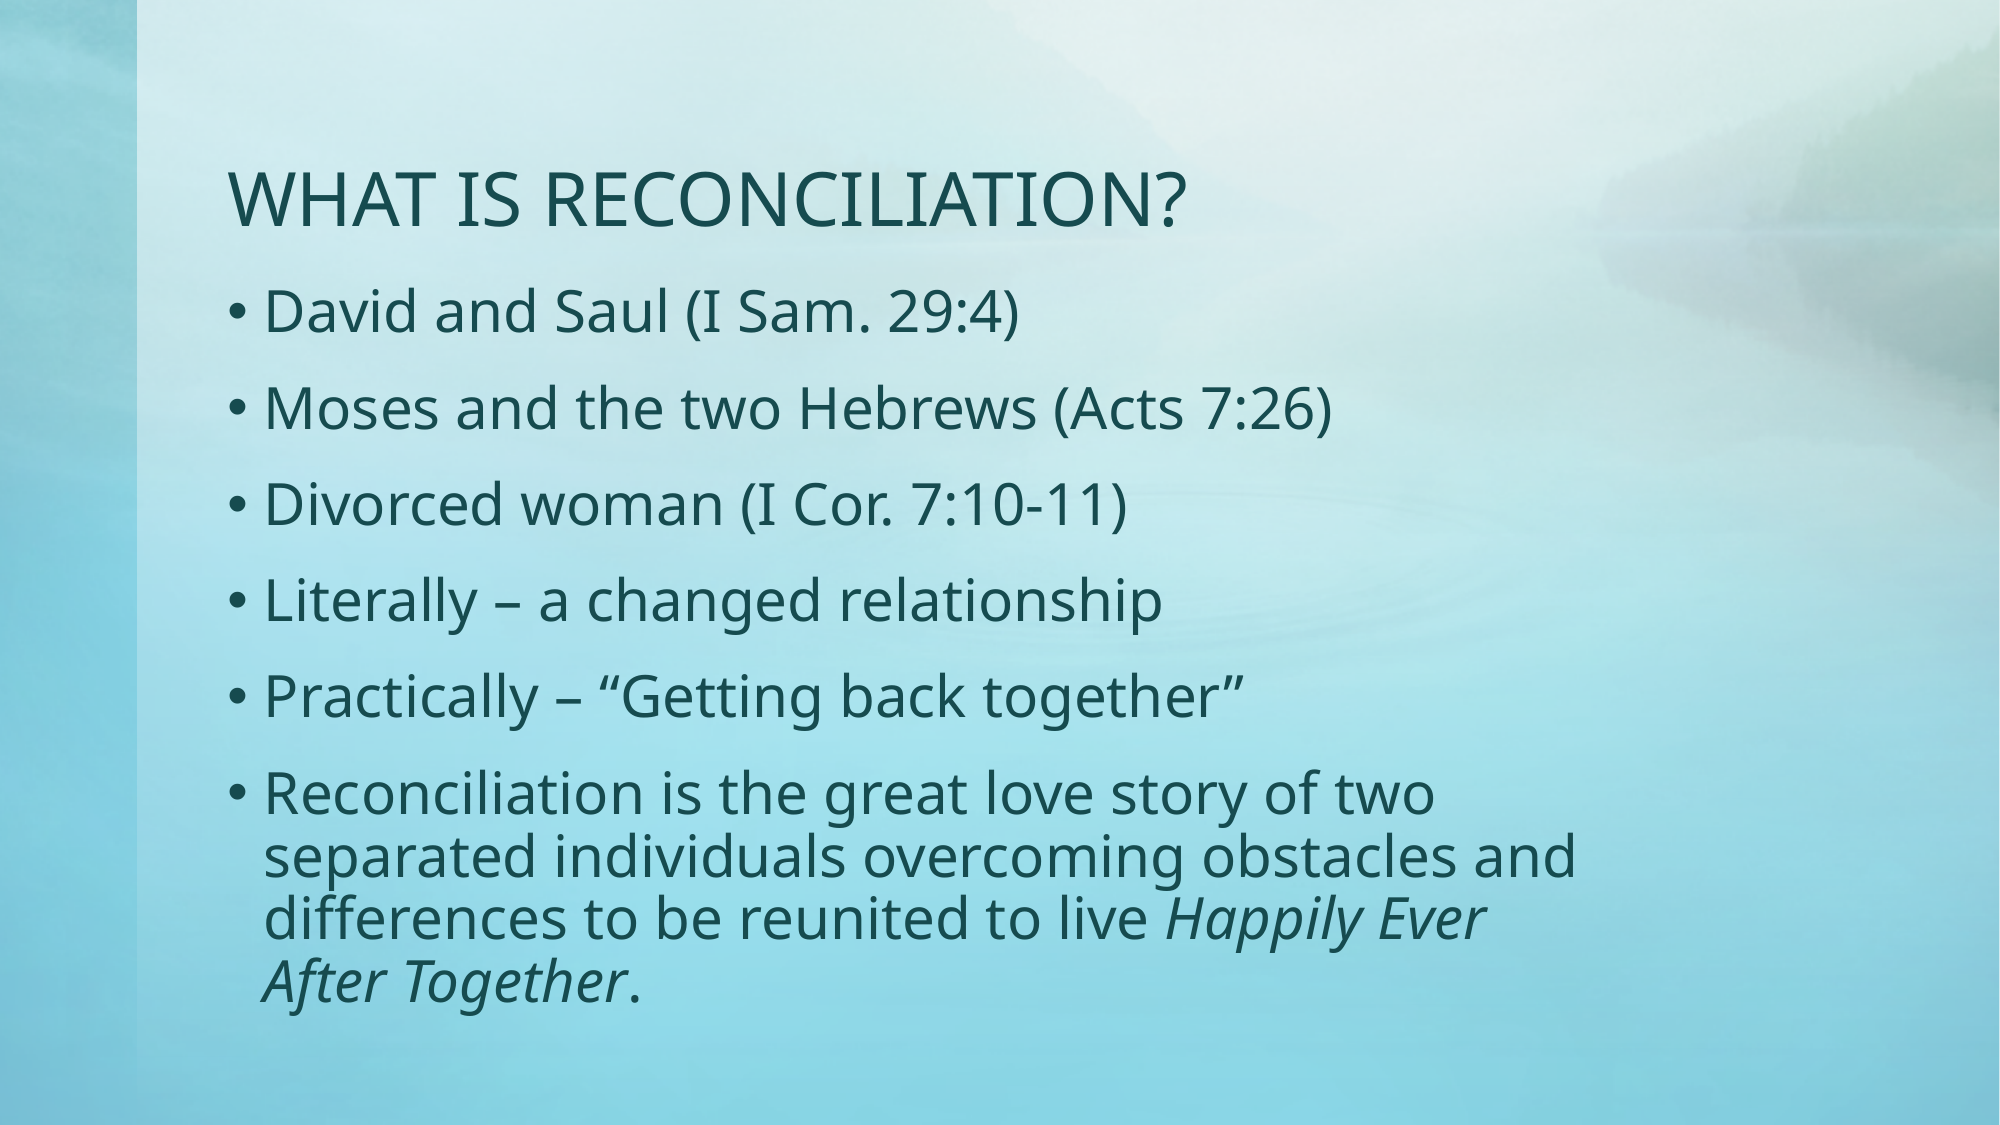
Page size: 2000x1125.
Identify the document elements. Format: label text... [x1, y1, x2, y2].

picture [0, 0, 2000, 1125]
list David and Saul (I Sam. 29:4) Moses and the two Hebrews (Acts 7:26) Divorced woman (I Cor. 7:10-11) Literally – a changed relationship Practically – “Getting back together” Reconciliation is the great love story of two separated individuals overcoming obstacles and differences to be reunited to live Happily Ever After Together. [212, 275, 1638, 1013]
title WHAT IS RECONCILIATION? [212, 62, 1788, 250]
